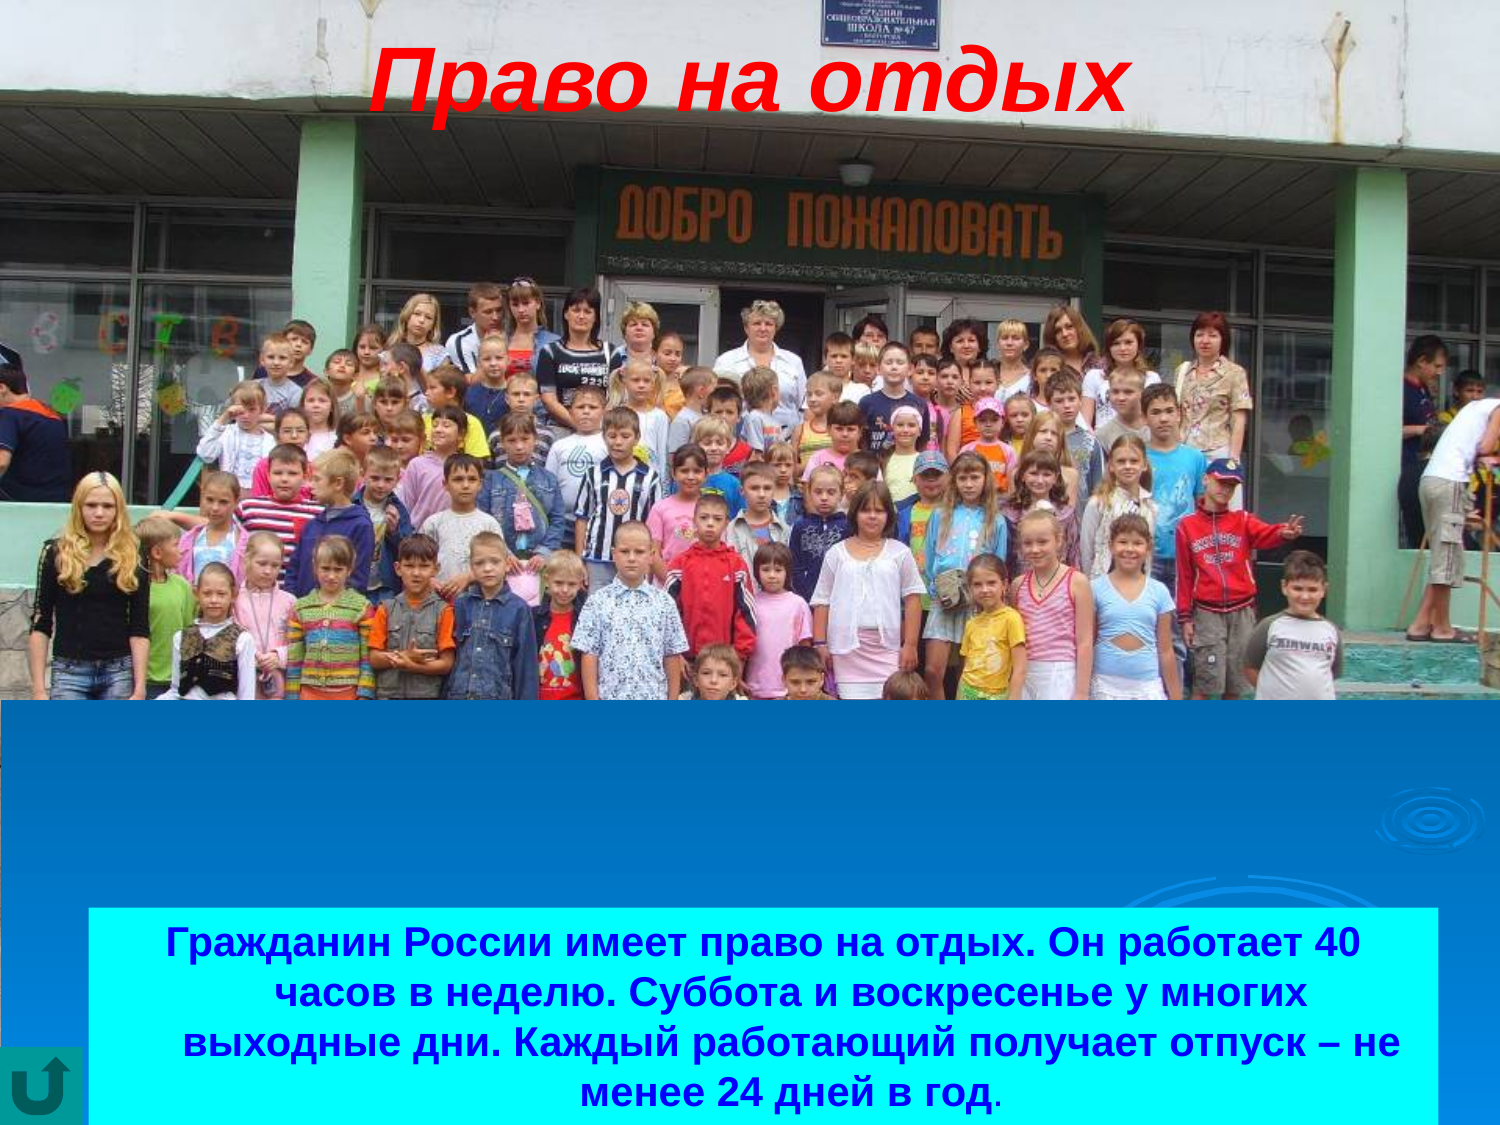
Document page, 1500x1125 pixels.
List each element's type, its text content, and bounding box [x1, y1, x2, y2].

text_box [0, 1046, 83, 1125]
picture [0, 0, 1500, 1046]
title Право на отдых [74, 0, 1426, 150]
list Гражданин России имеет право на отдых. Он работает 40 часов в неделю. Суббота и воскресенье у многих выходные дни. Каждый работающий получает отпуск – не менее 24 дней в год. [88, 907, 1439, 1125]
